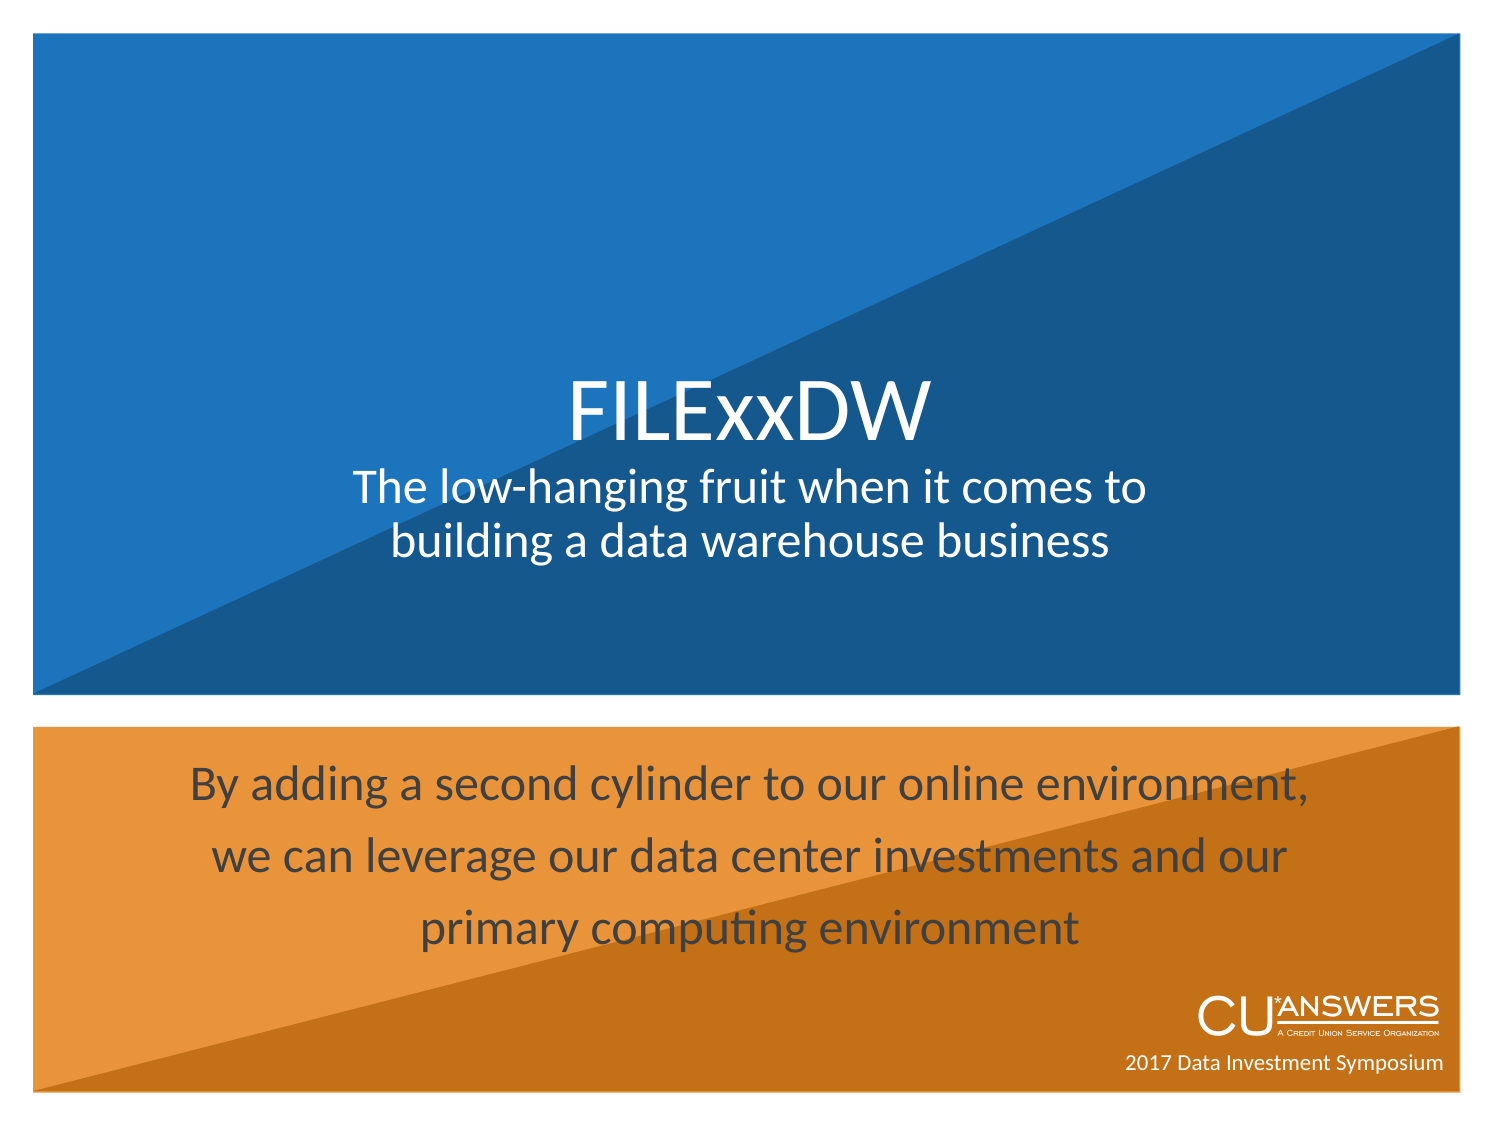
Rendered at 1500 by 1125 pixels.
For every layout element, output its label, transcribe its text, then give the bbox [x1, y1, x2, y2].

picture [1191, 987, 1447, 1045]
subtitle By adding a second cylinder to our online environment, we can leverage our data center investments and our primary computing environment [172, 730, 1328, 946]
title FILExxDW The low-hanging fruit when it comes to building a data warehouse business [253, 184, 1247, 576]
